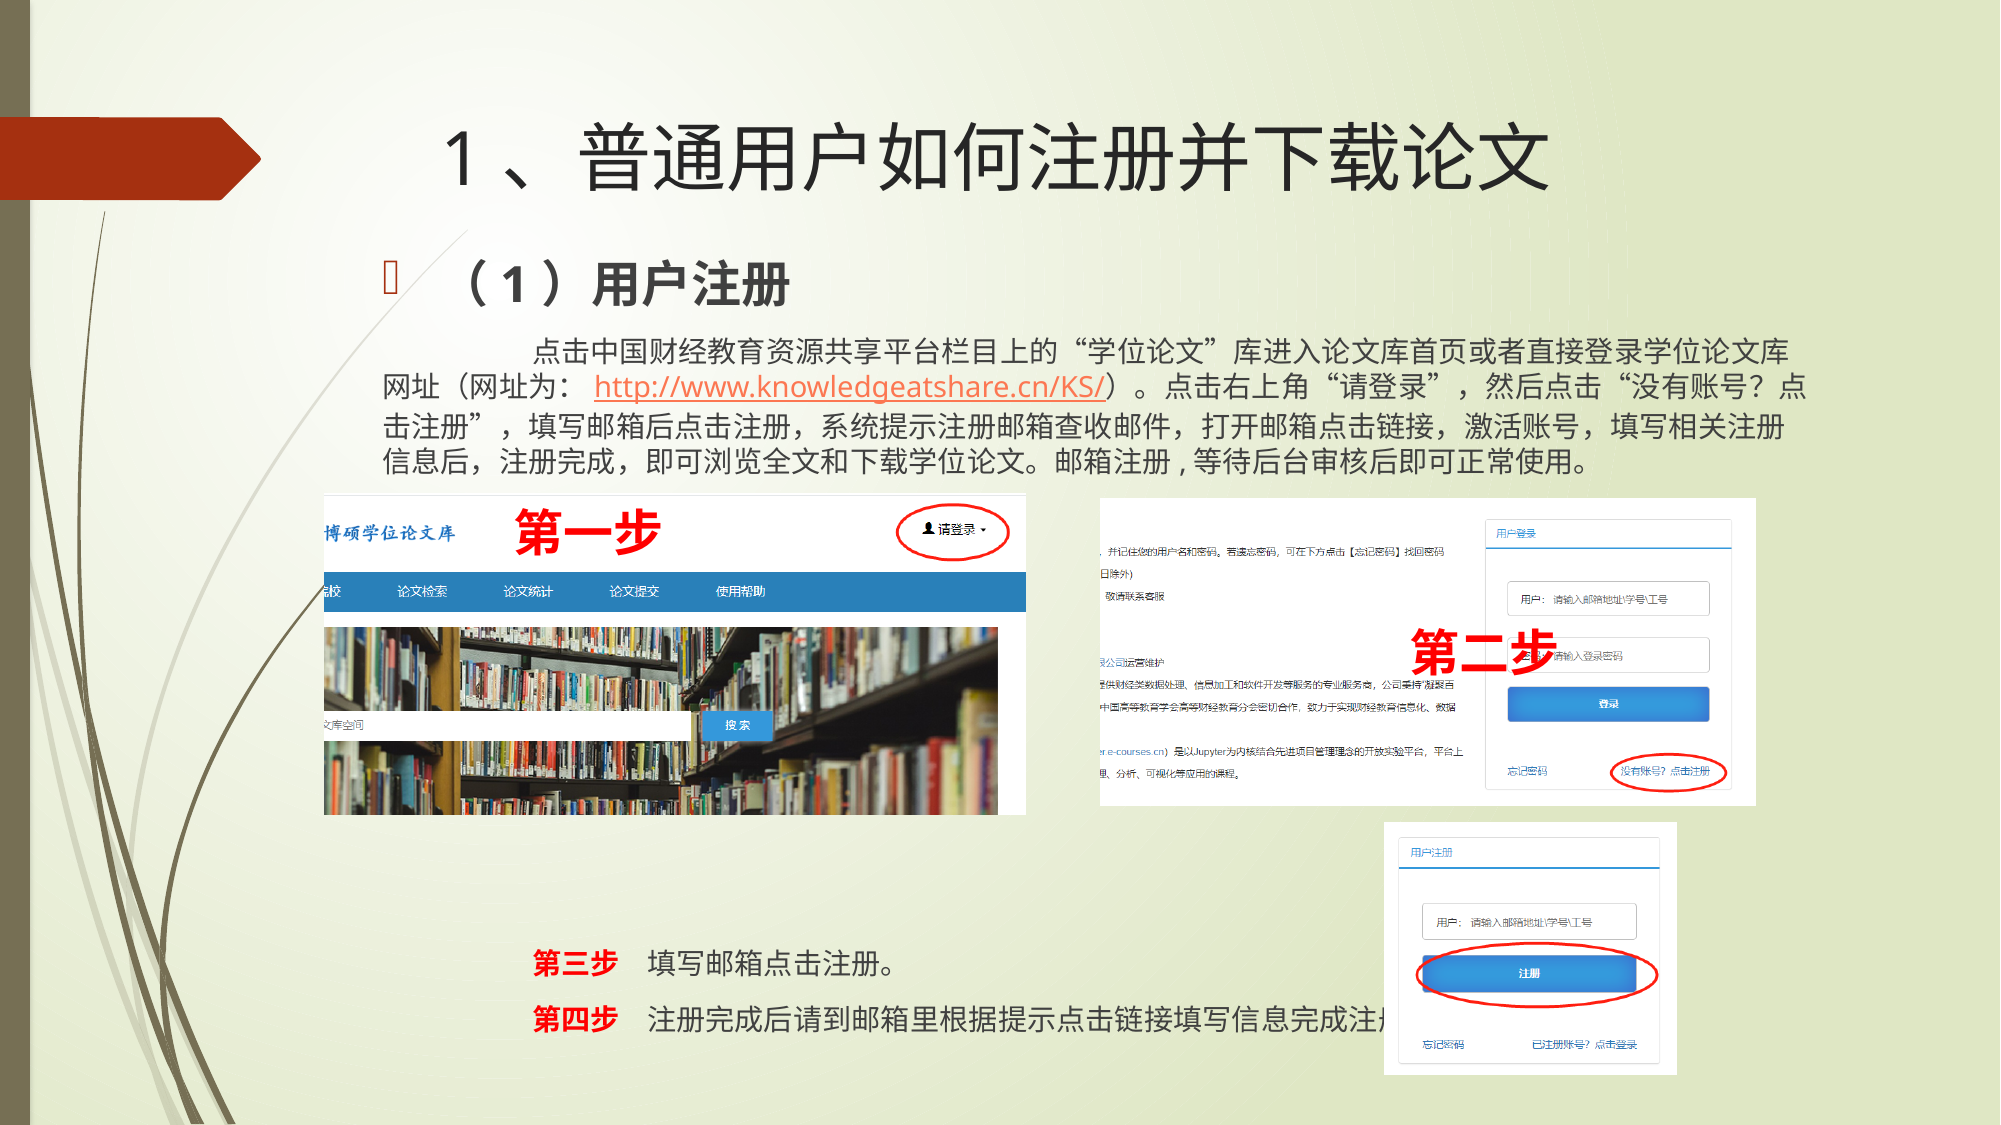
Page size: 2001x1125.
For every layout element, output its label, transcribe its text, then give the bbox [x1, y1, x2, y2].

picture [1384, 822, 1677, 1076]
list （1）用户注册 点击中国财经教育资源共享平台栏目上的“学位论文”库进入论文库首页或者直接登录学位论文库网址（网址为：http://www.knowledgeatshare.cn/KS/）。点击右上角“请登录”，然后点击“没有账号？点击注册”，填写邮箱后点击注册，系统提示注册邮箱查收邮件，打开邮箱点击链接，激活账号，填写相关注册信息后，注册完成，即可浏览全文和下载学位论文。邮箱注册,等待后台审核后即可正常使用。 第三步 填写邮箱点击注册。 第四步 注册完成后请到邮箱里根据提示点击链接填写信息完成注册 [367, 245, 1830, 1125]
picture [1099, 498, 1756, 807]
picture [324, 493, 1026, 815]
title 1、普通用户如何注册并下载论文 [425, 102, 1888, 313]
